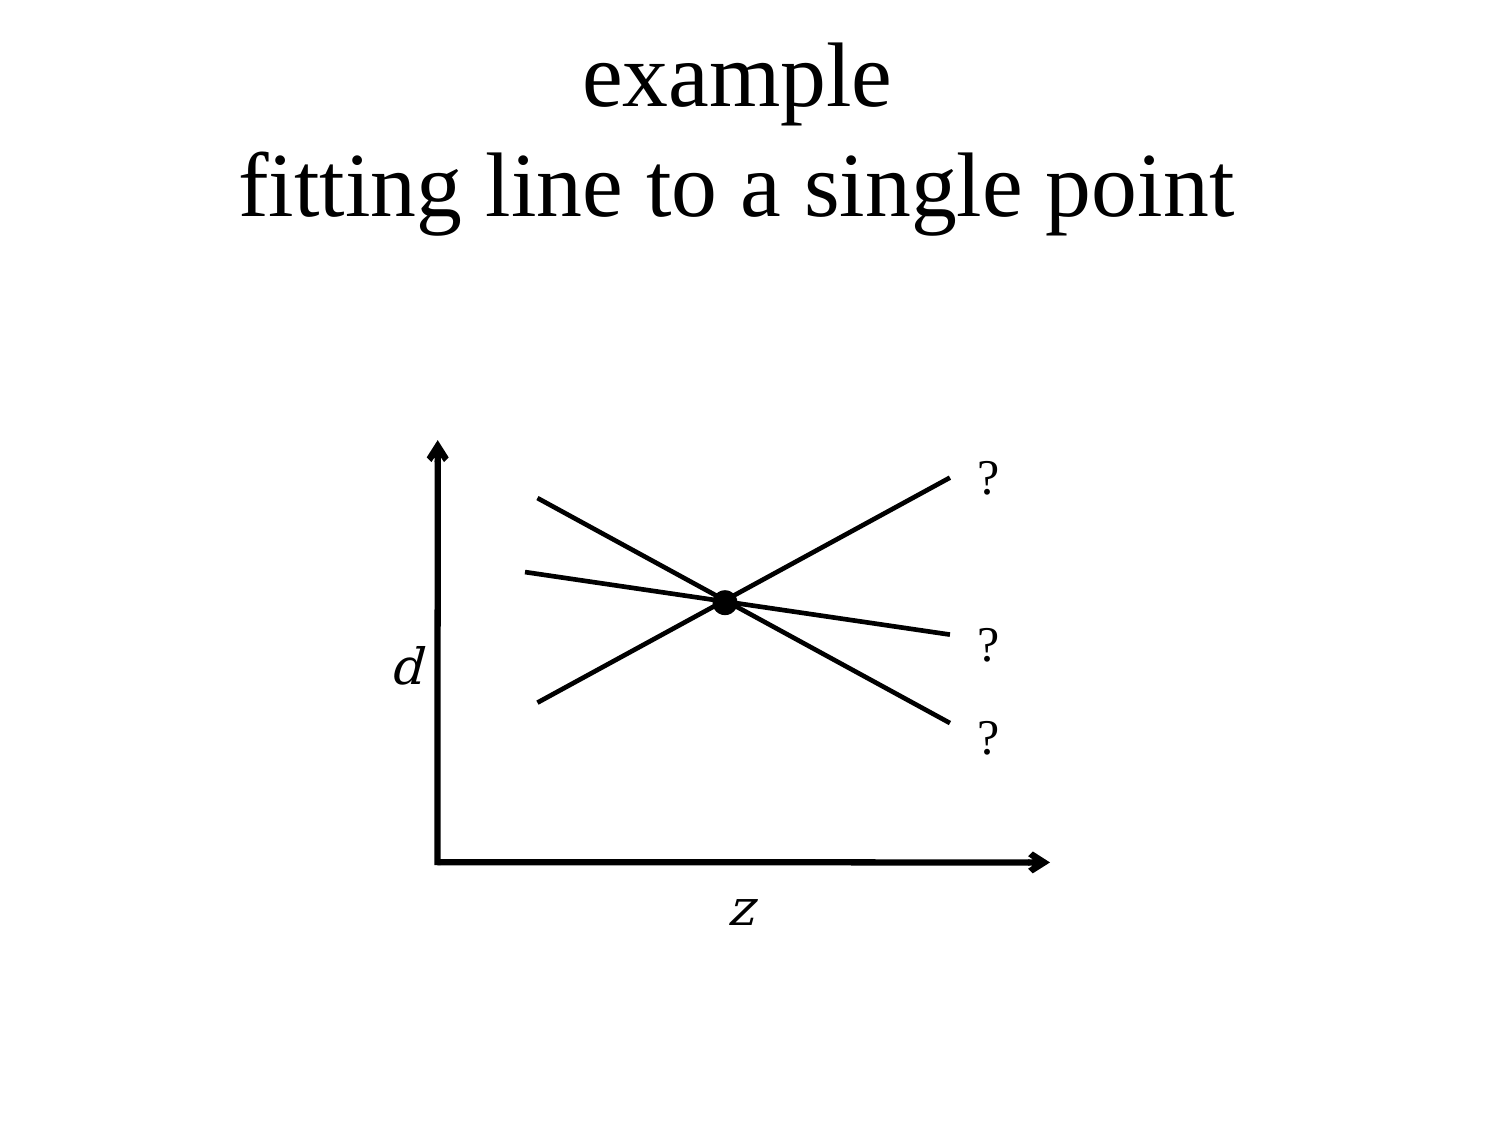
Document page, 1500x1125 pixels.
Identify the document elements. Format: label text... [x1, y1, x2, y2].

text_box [374, 437, 1051, 945]
title example fitting line to a single point [62, 0, 1413, 250]
